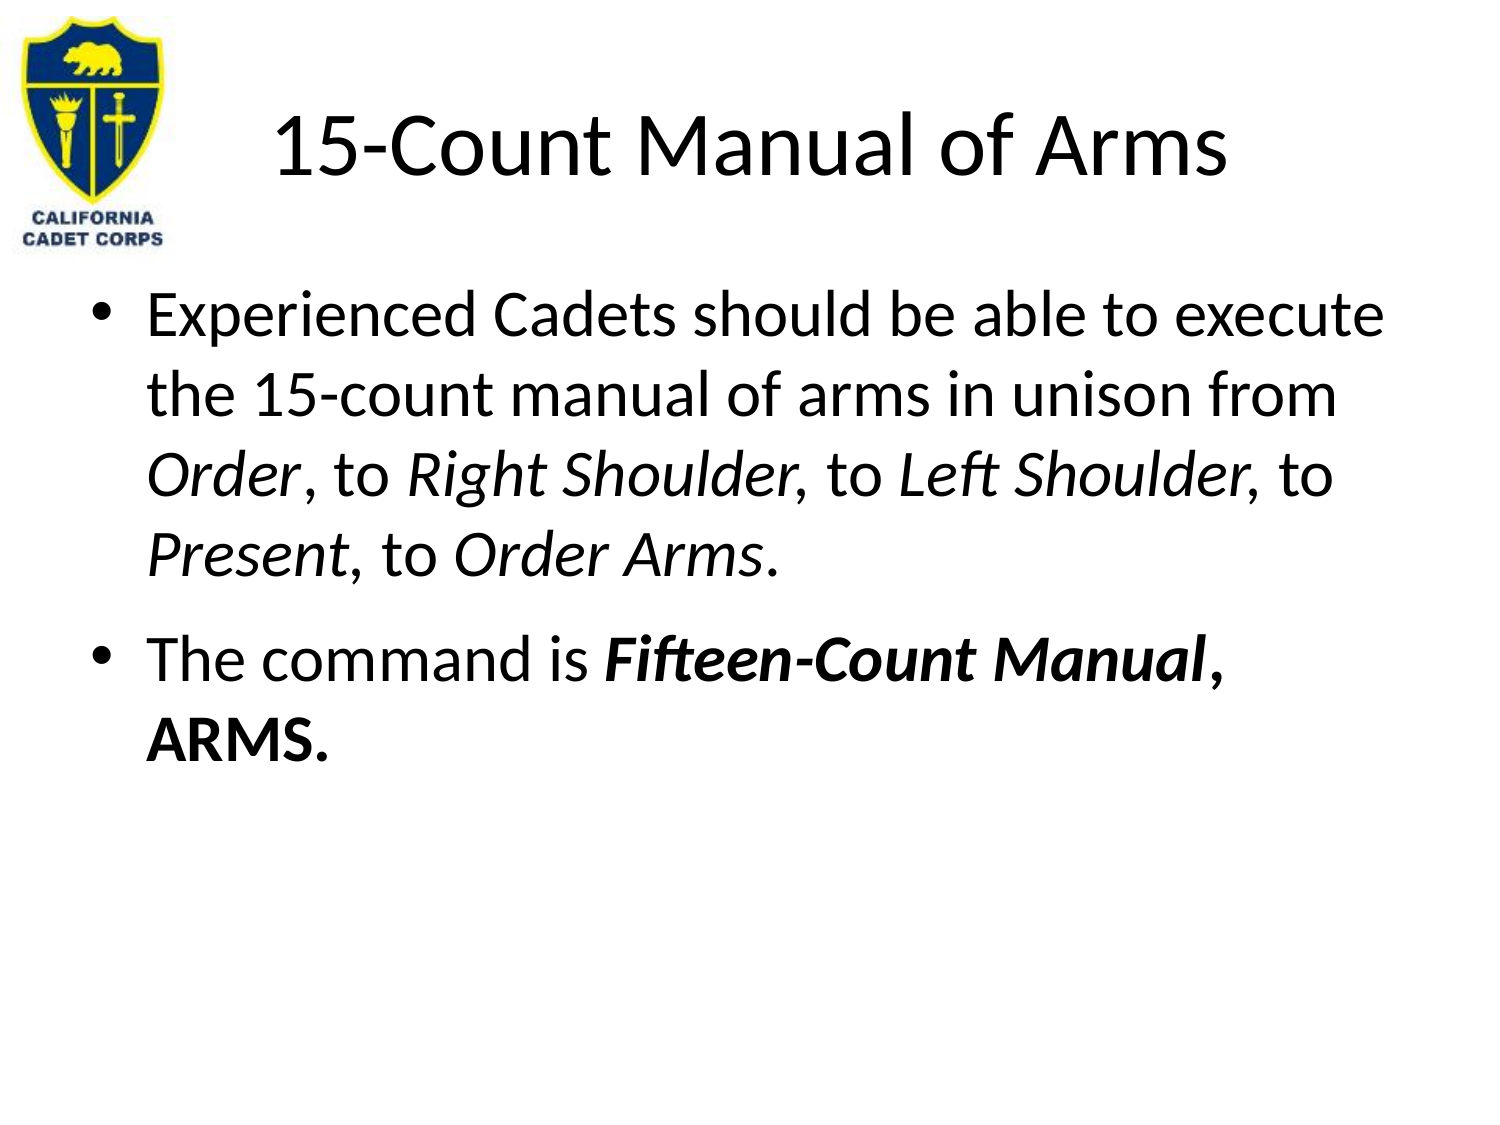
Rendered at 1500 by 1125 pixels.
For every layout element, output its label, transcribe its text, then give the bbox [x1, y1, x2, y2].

list Experienced Cadets should be able to execute the 15-count manual of arms in unison from Order, to Right Shoulder, to Left Shoulder, to Present, to Order Arms. The command is Fifteen-Count Manual, ARMS. [75, 262, 1425, 1005]
title 15-Count Manual of Arms [162, 45, 1338, 233]
picture [0, 16, 186, 261]
